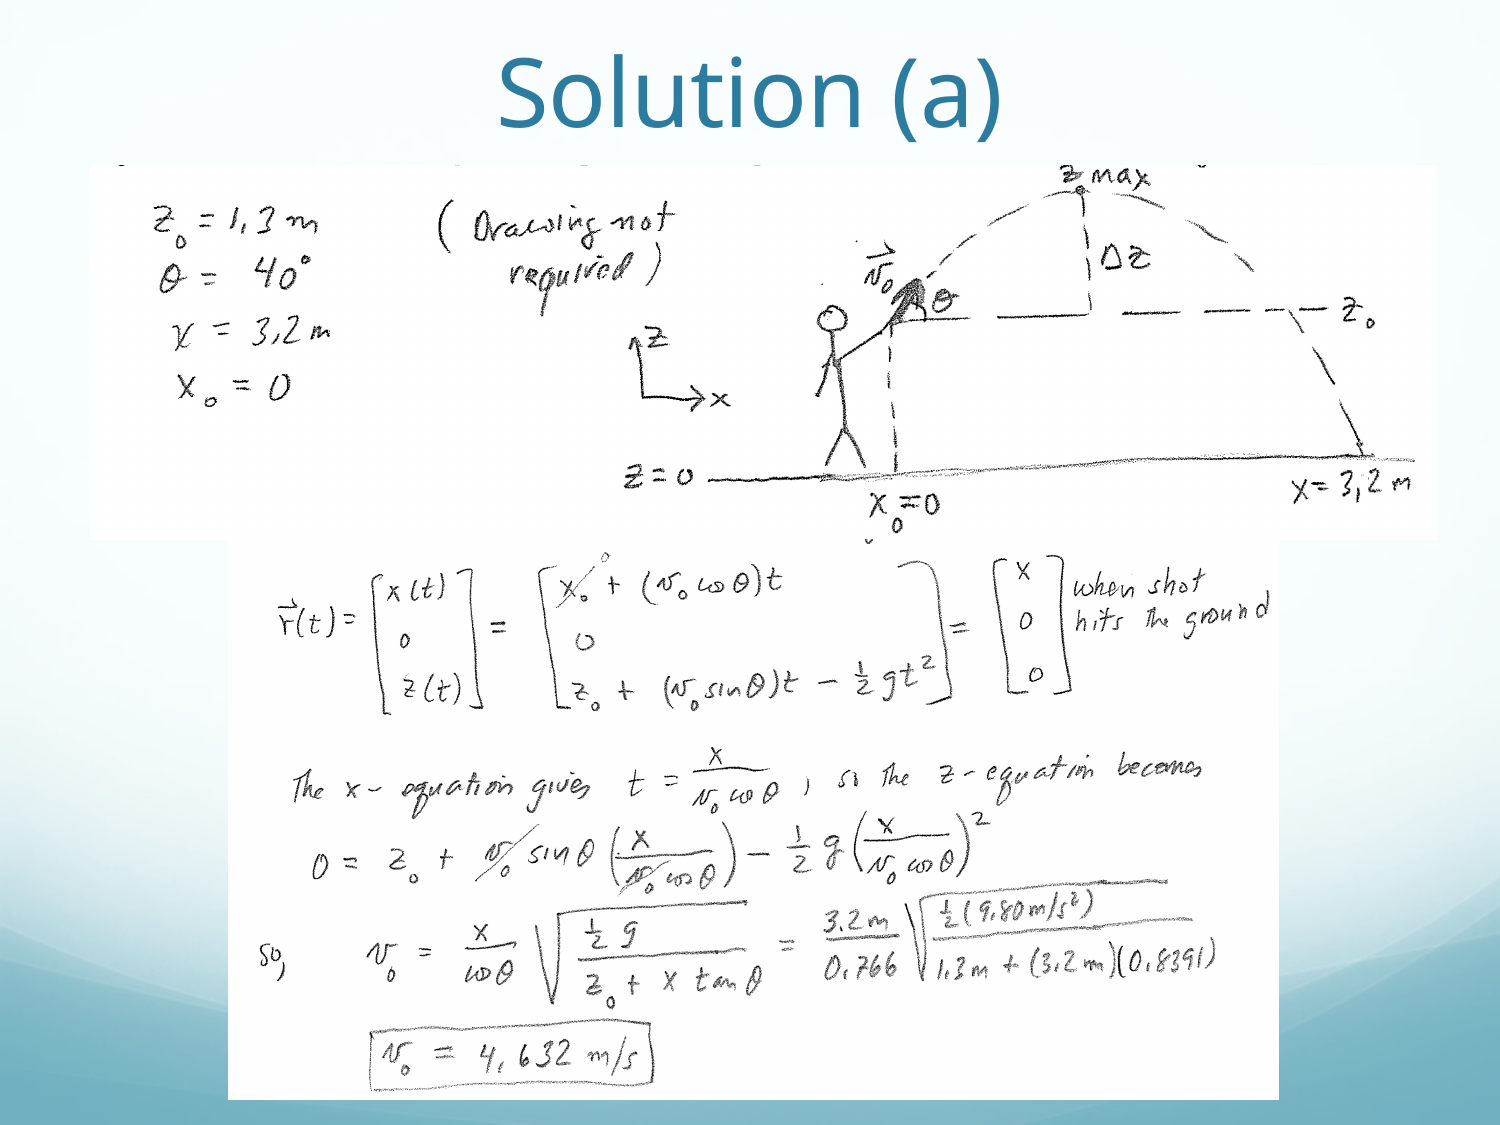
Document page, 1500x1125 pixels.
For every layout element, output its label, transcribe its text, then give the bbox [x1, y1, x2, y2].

picture [89, 164, 1438, 1100]
title Solution (a) [90, 36, 1410, 155]
